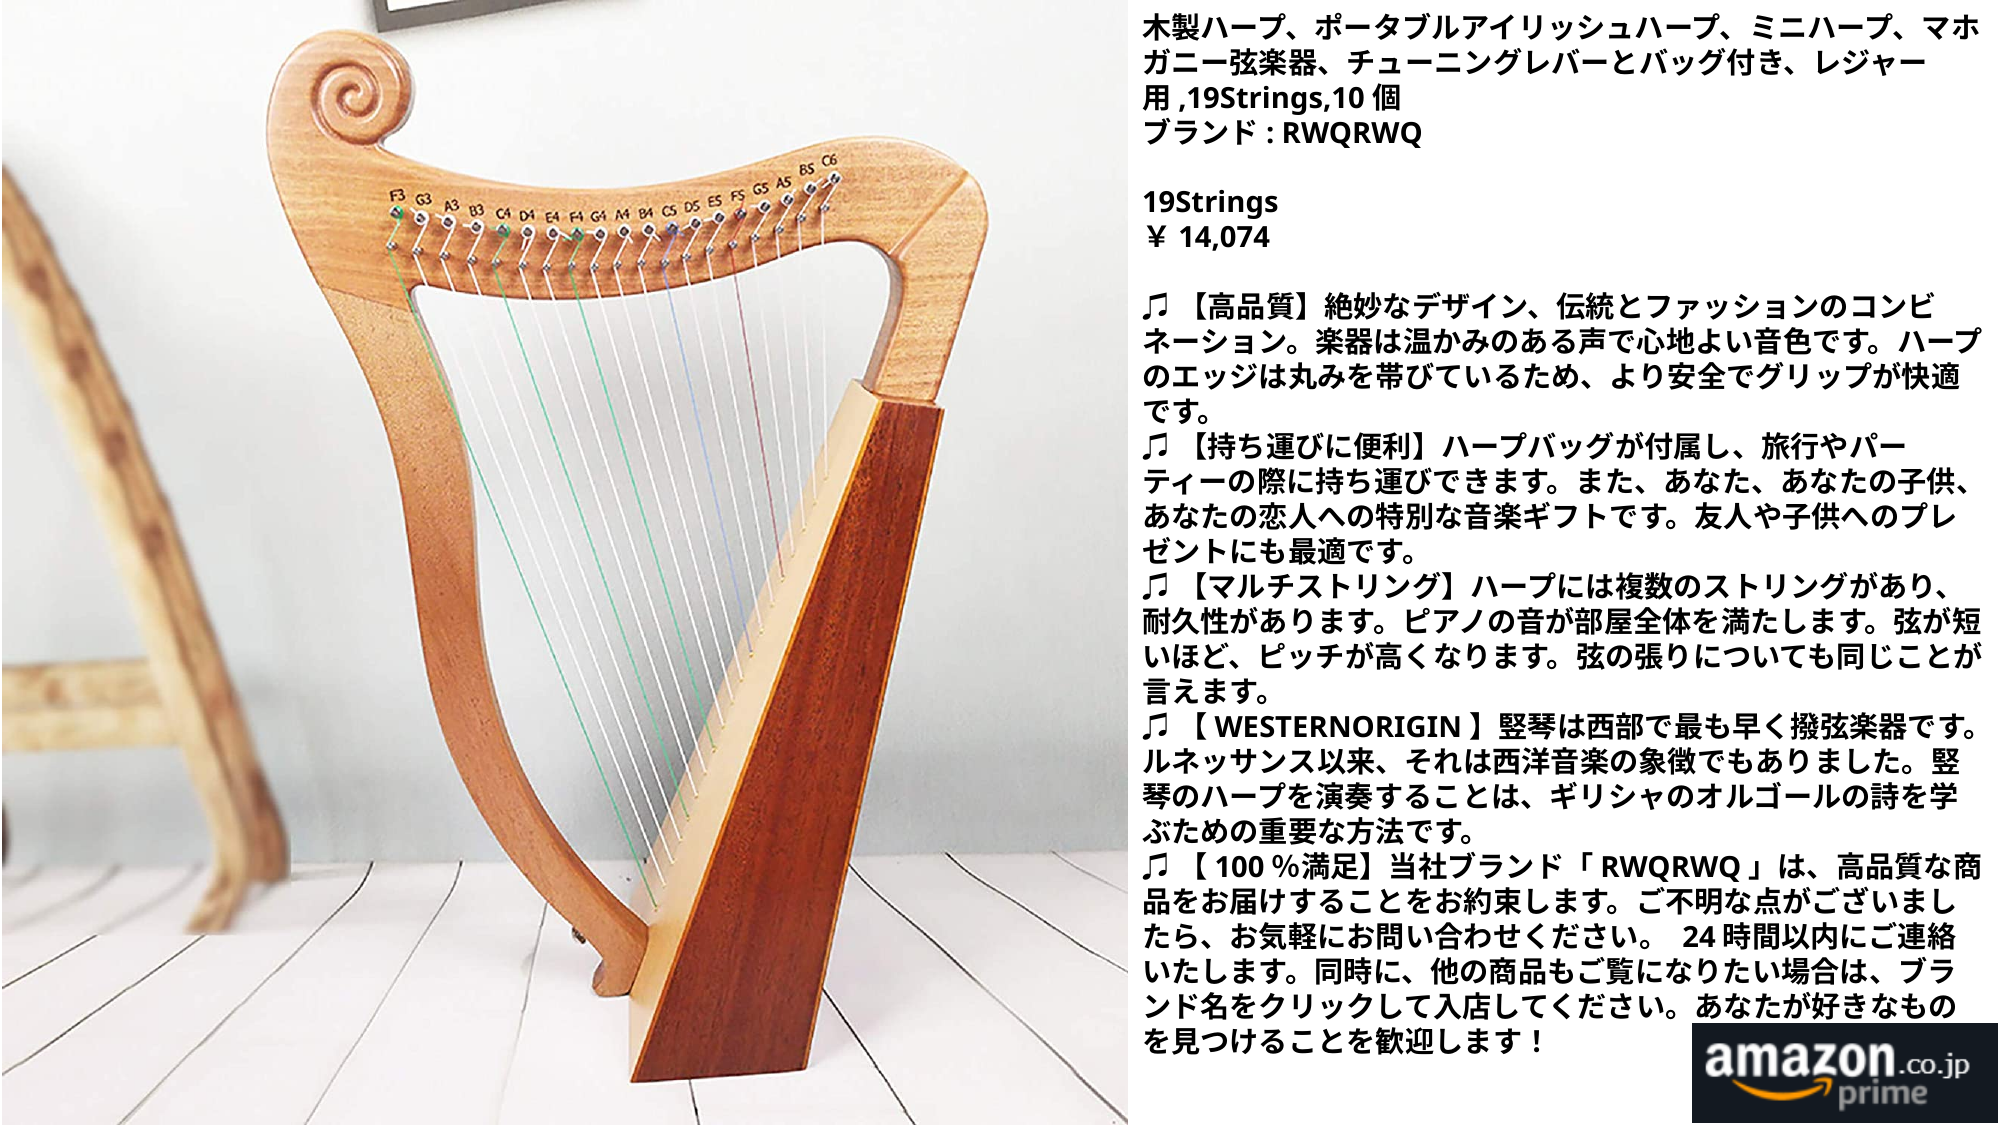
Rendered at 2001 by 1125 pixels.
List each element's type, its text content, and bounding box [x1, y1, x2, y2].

text_box 木製ハープ、ポータブルアイリッシュハープ、ミニハープ、マホガニー弦楽器、チューニングレバーとバッグ付き、レジャー用,19Strings,10個 ブランド: RWQRWQ 19Strings ￥14,074 ♫【高品質】絶妙なデザイン、伝統とファッションのコンビネーション。楽器は温かみのある声で心地よい音色です。ハープのエッジは丸みを帯びているため、より安全でグリップが快適です。 ♫【持ち運びに便利】ハープバッグが付属し、旅行やパーティーの際に持ち運びできます。また、あなた、あなたの子供、あなたの恋人への特別な音楽ギフトです。友人や子供へのプレゼントにも最適です。 ♫【マルチストリング】ハープには複数のストリングがあり、耐久性があります。ピアノの音が部屋全体を満たします。弦が短いほど、ピッチが高くなります。弦の張りについても同じことが言えます。 ♫【WESTERNORIGIN】竪琴は西部で最も早く撥弦楽器です。ルネッサンス以来、それは西洋音楽の象徴でもありました。竪琴のハープを演奏することは、ギリシャのオルゴールの詩を学ぶための重要な方法です。 ♫【100％満足】当社ブランド「RWQRWQ」は、高品質な商品をお届けすることをお約束します。ご不明な点がございましたら、お気軽にお問い合わせください。 24時間以内にご連絡いたします。同時に、他の商品もご覧になりたい場合は、ブランド名をクリックして入店してください。あなたが好きなものを見つけることを歓迎します！ [1128, 1, 2000, 1066]
picture [1692, 1023, 1998, 1123]
picture [2, 0, 1128, 1125]
